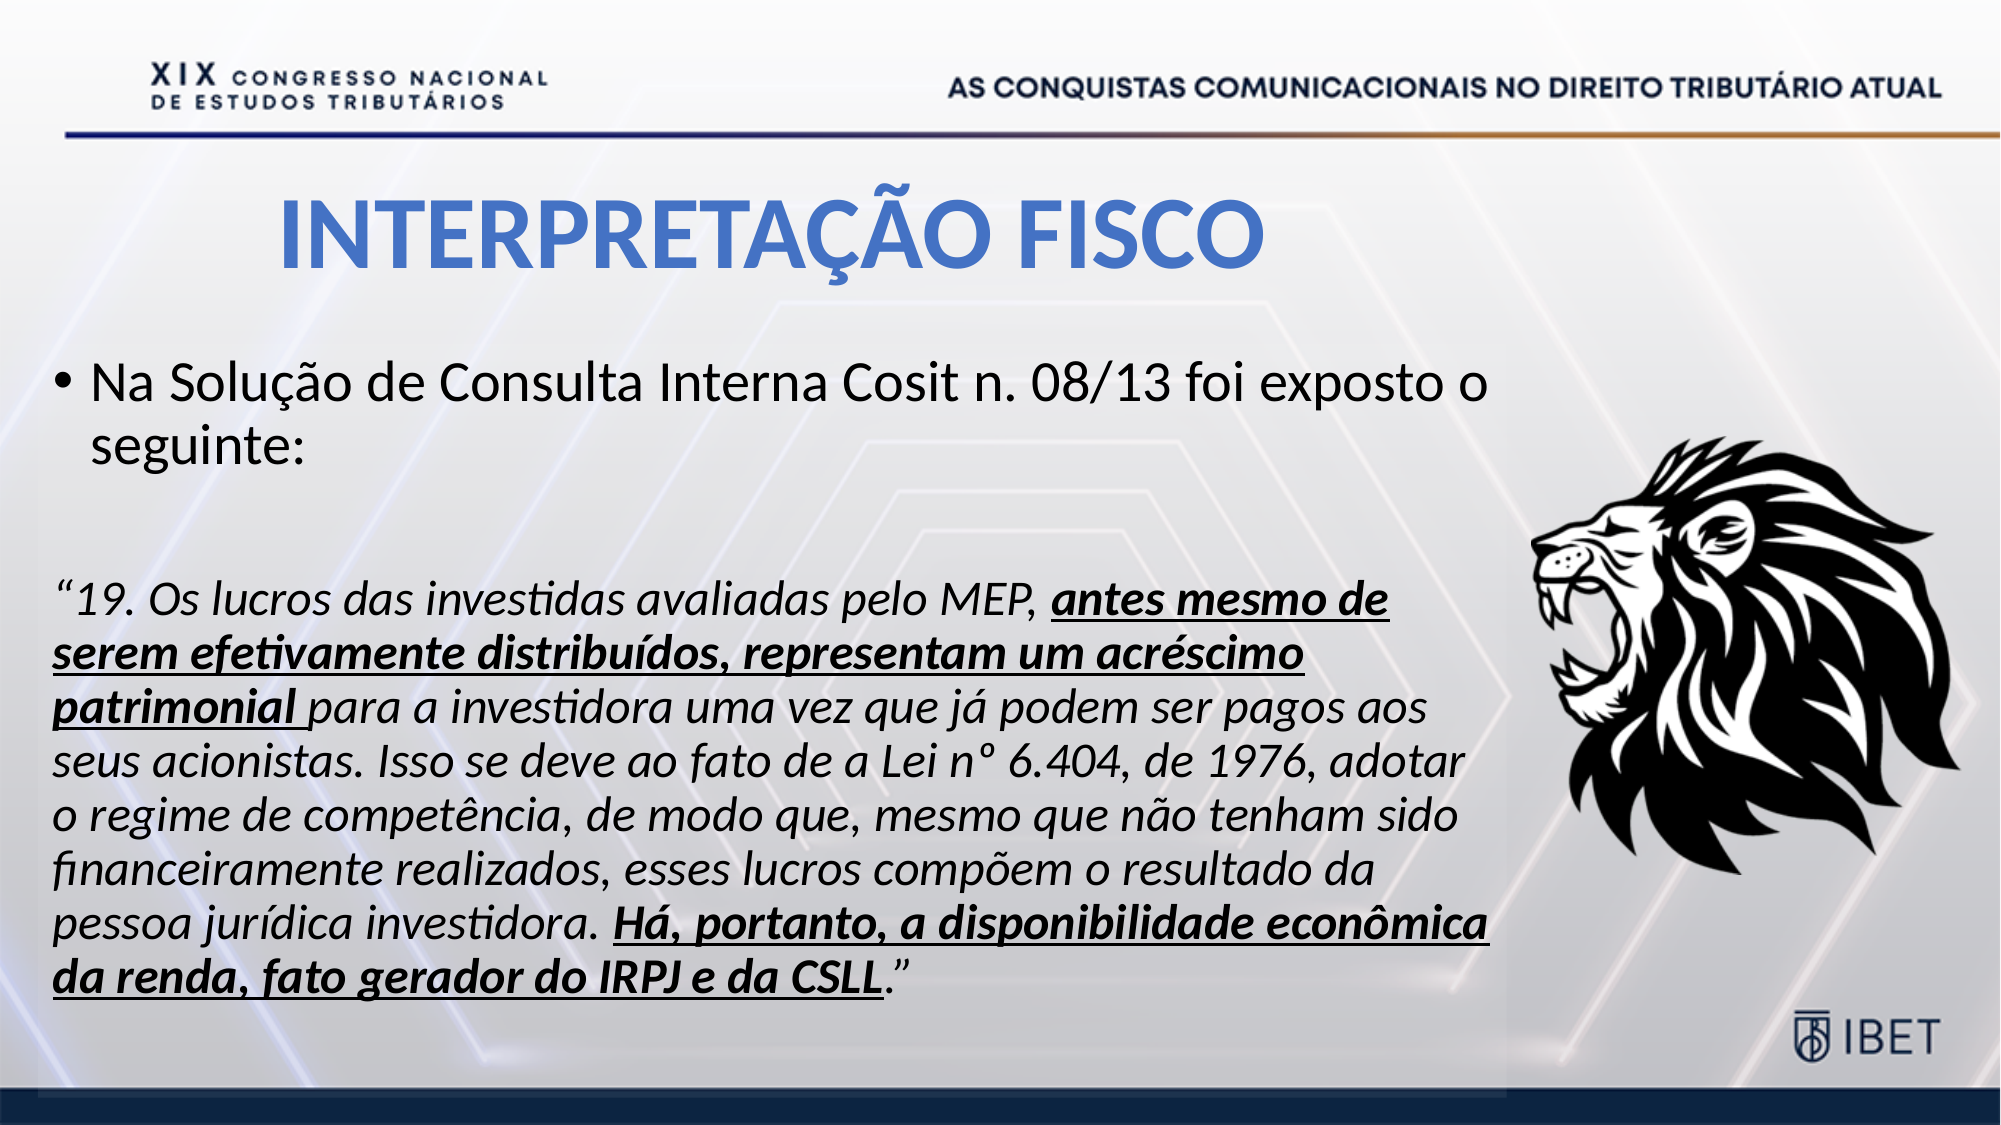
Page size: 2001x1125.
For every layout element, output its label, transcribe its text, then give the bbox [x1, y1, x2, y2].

title INTERPRETAÇÃO FISCO [0, 126, 1635, 344]
picture [0, 0, 2001, 1125]
list Na Solução de Consulta Interna Cosit n. 08/13 foi exposto o seguinte: “19. Os lucros das investidas avaliadas pelo MEP, antes mesmo de serem efetivamente distribuídos, representam um acréscimo patrimonial para a investidora uma vez que já podem ser pagos aos seus acionistas. Isso se deve ao fato de a Lei nº 6.404, de 1976, adotar o regime de competência, de modo que, mesmo que não tenham sido financeiramente realizados, esses lucros compõem o resultado da pessoa jurídica investidora. Há, portanto, a disponibilidade econômica da renda, fato gerador do IRPJ e da CSLL.” [37, 343, 1507, 1098]
